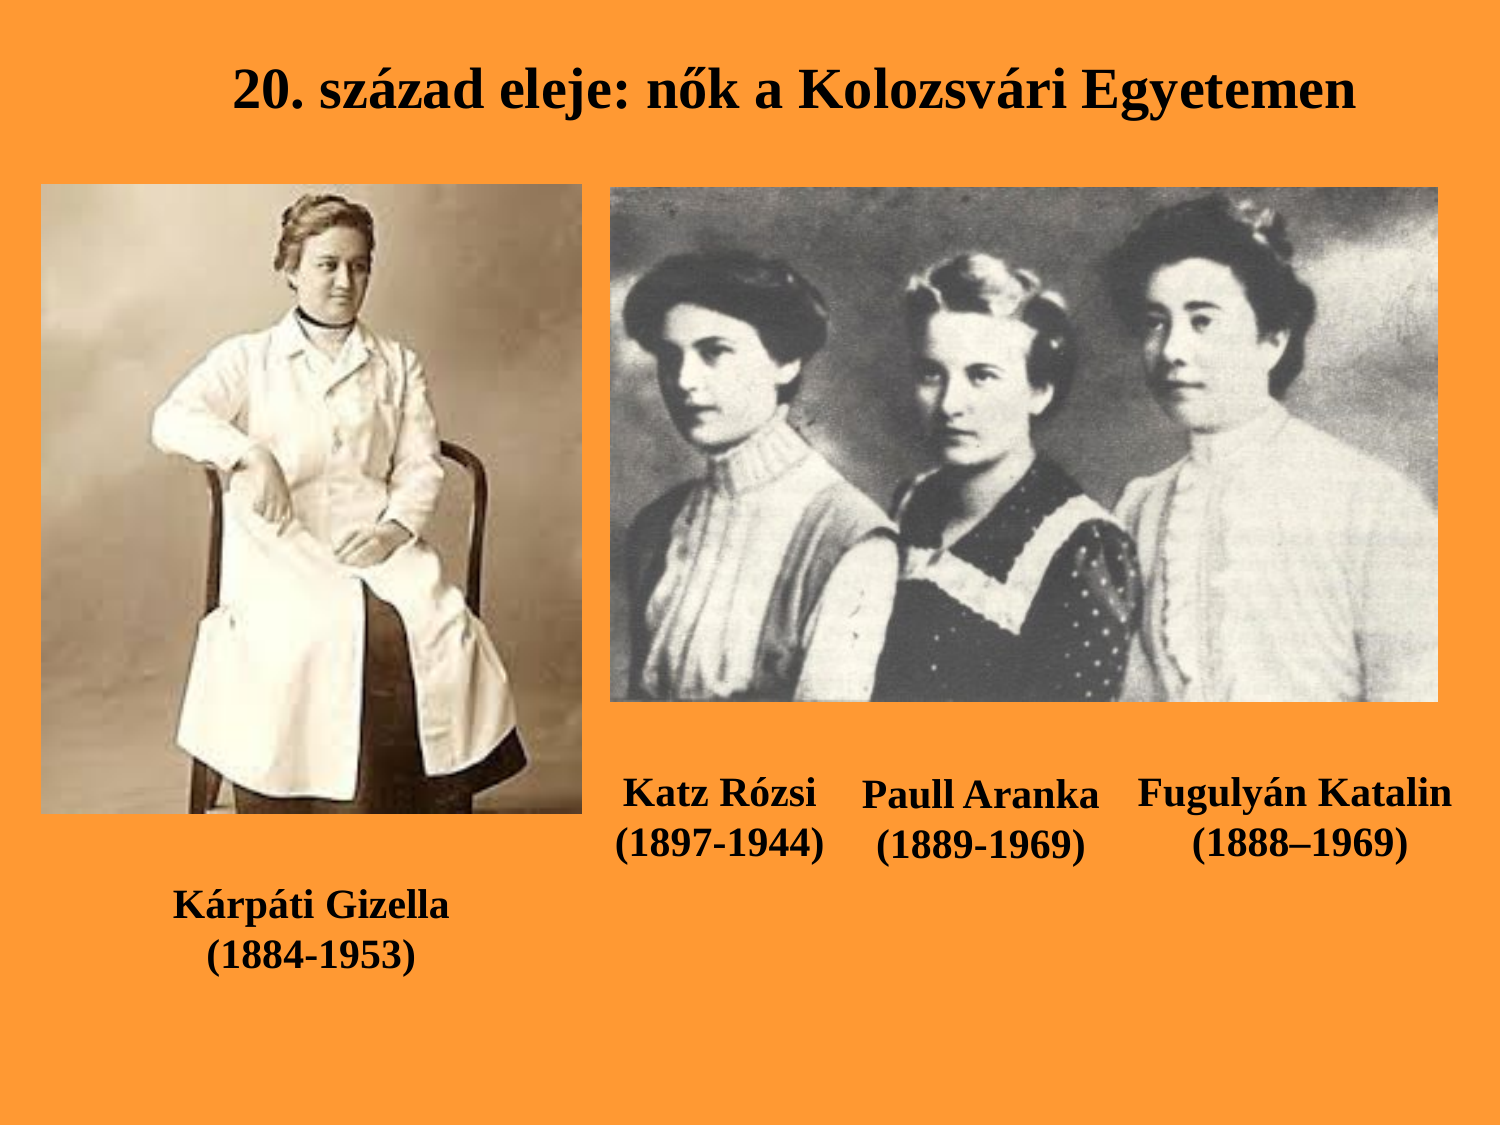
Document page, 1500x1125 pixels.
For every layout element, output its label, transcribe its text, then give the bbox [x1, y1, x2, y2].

picture [610, 186, 1439, 703]
text_box Katz Rózsi (1897-1944) [599, 757, 840, 873]
picture [40, 184, 582, 814]
text_box Fugulyán Katalin (1888–1969) [1122, 757, 1468, 873]
text_box Kárpáti Gizella (1884-1953) [157, 869, 465, 985]
text_box Paull Aranka (1889-1969) [846, 759, 1115, 875]
text_box 20. század eleje: nők a Kolozsvári Egyetemen [217, 42, 1373, 128]
